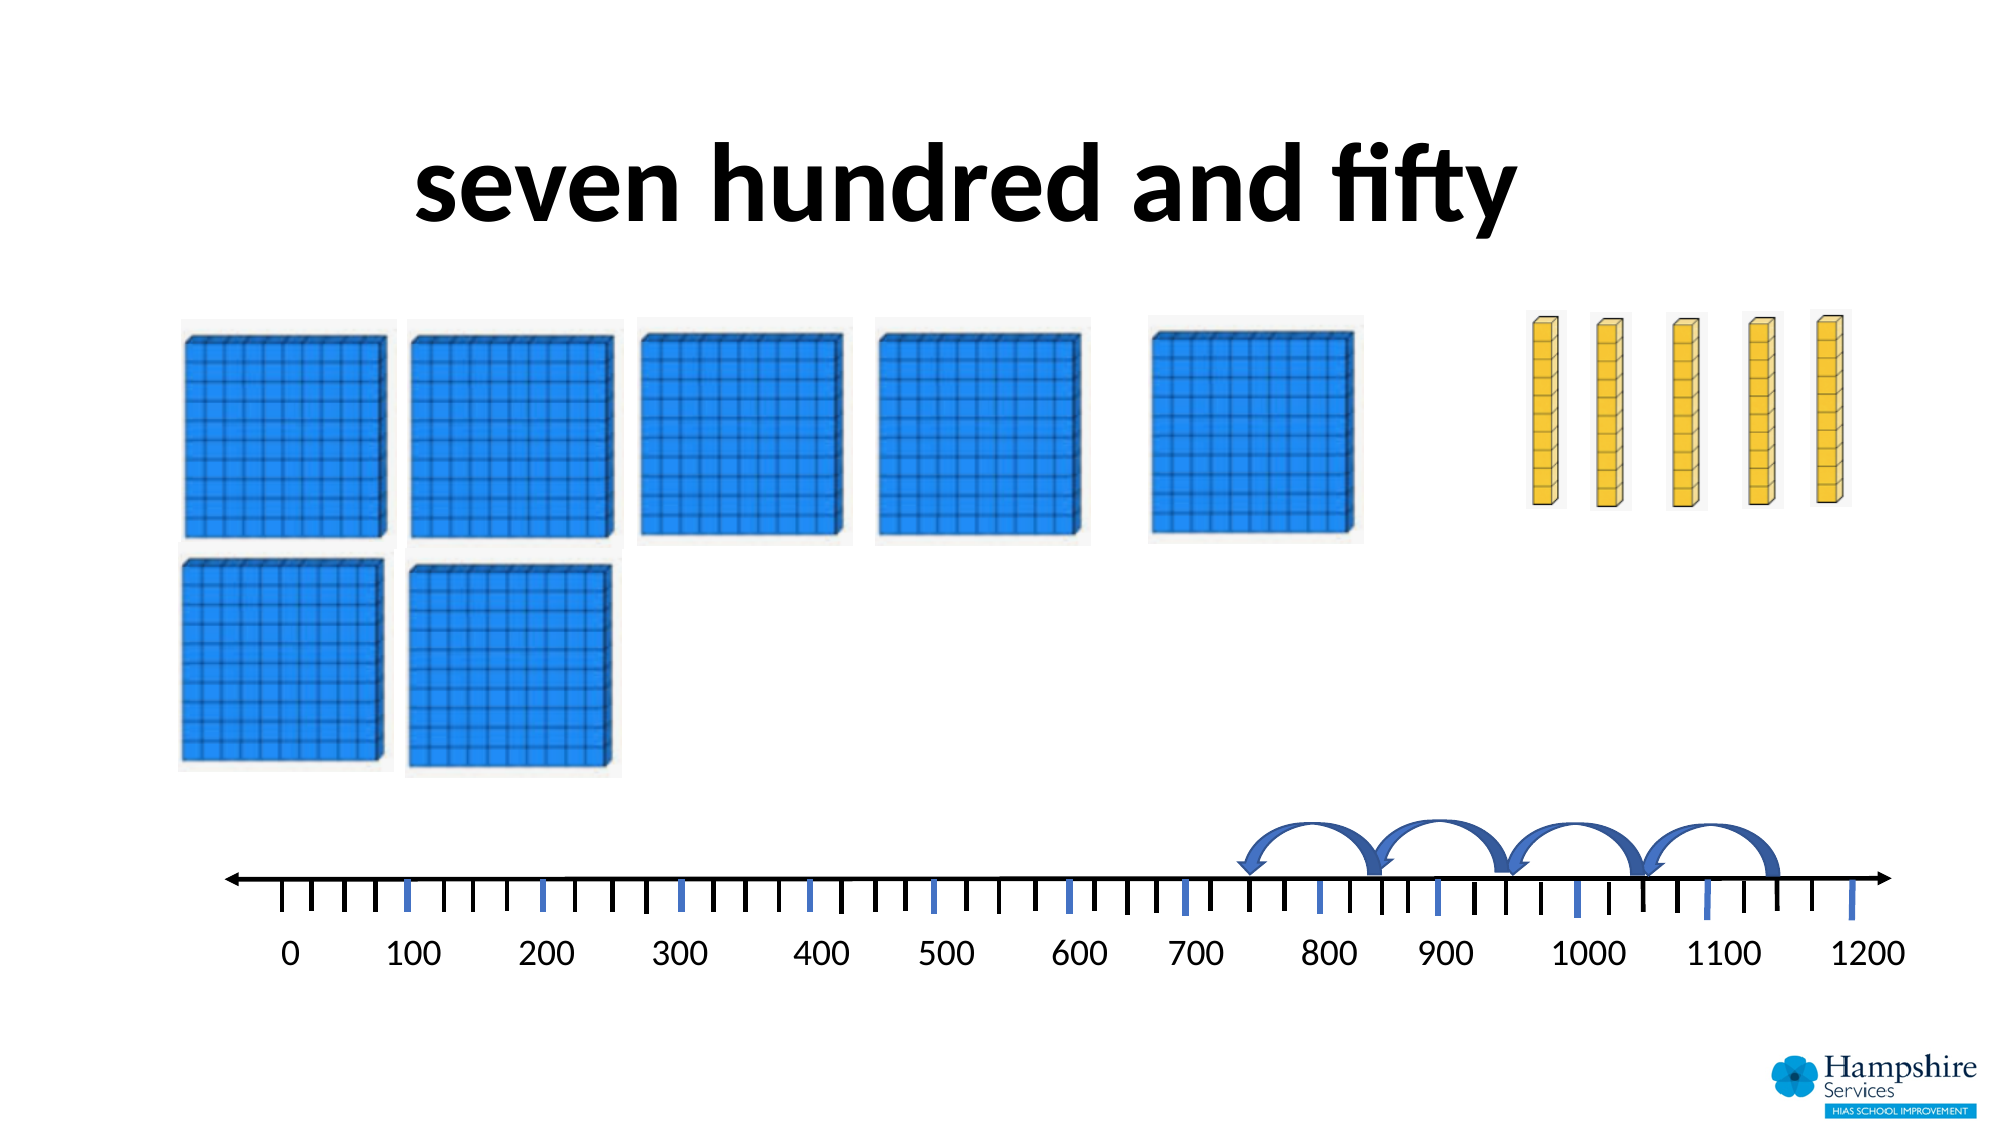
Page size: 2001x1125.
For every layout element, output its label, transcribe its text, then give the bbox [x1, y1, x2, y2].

picture [1761, 1037, 1991, 1125]
text_box [1643, 823, 1781, 878]
picture [1666, 312, 1708, 511]
picture [1148, 315, 1364, 544]
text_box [224, 878, 1937, 981]
text_box [1236, 822, 1383, 876]
picture [1526, 310, 1567, 509]
picture [178, 319, 398, 772]
picture [1742, 311, 1784, 510]
text_box [1375, 819, 1510, 873]
picture [1810, 309, 1852, 507]
text_box seven hundred and fifty [398, 101, 1535, 252]
picture [405, 319, 624, 778]
picture [1590, 312, 1632, 511]
picture [875, 317, 1091, 546]
text_box [1508, 822, 1645, 876]
picture [637, 317, 853, 546]
